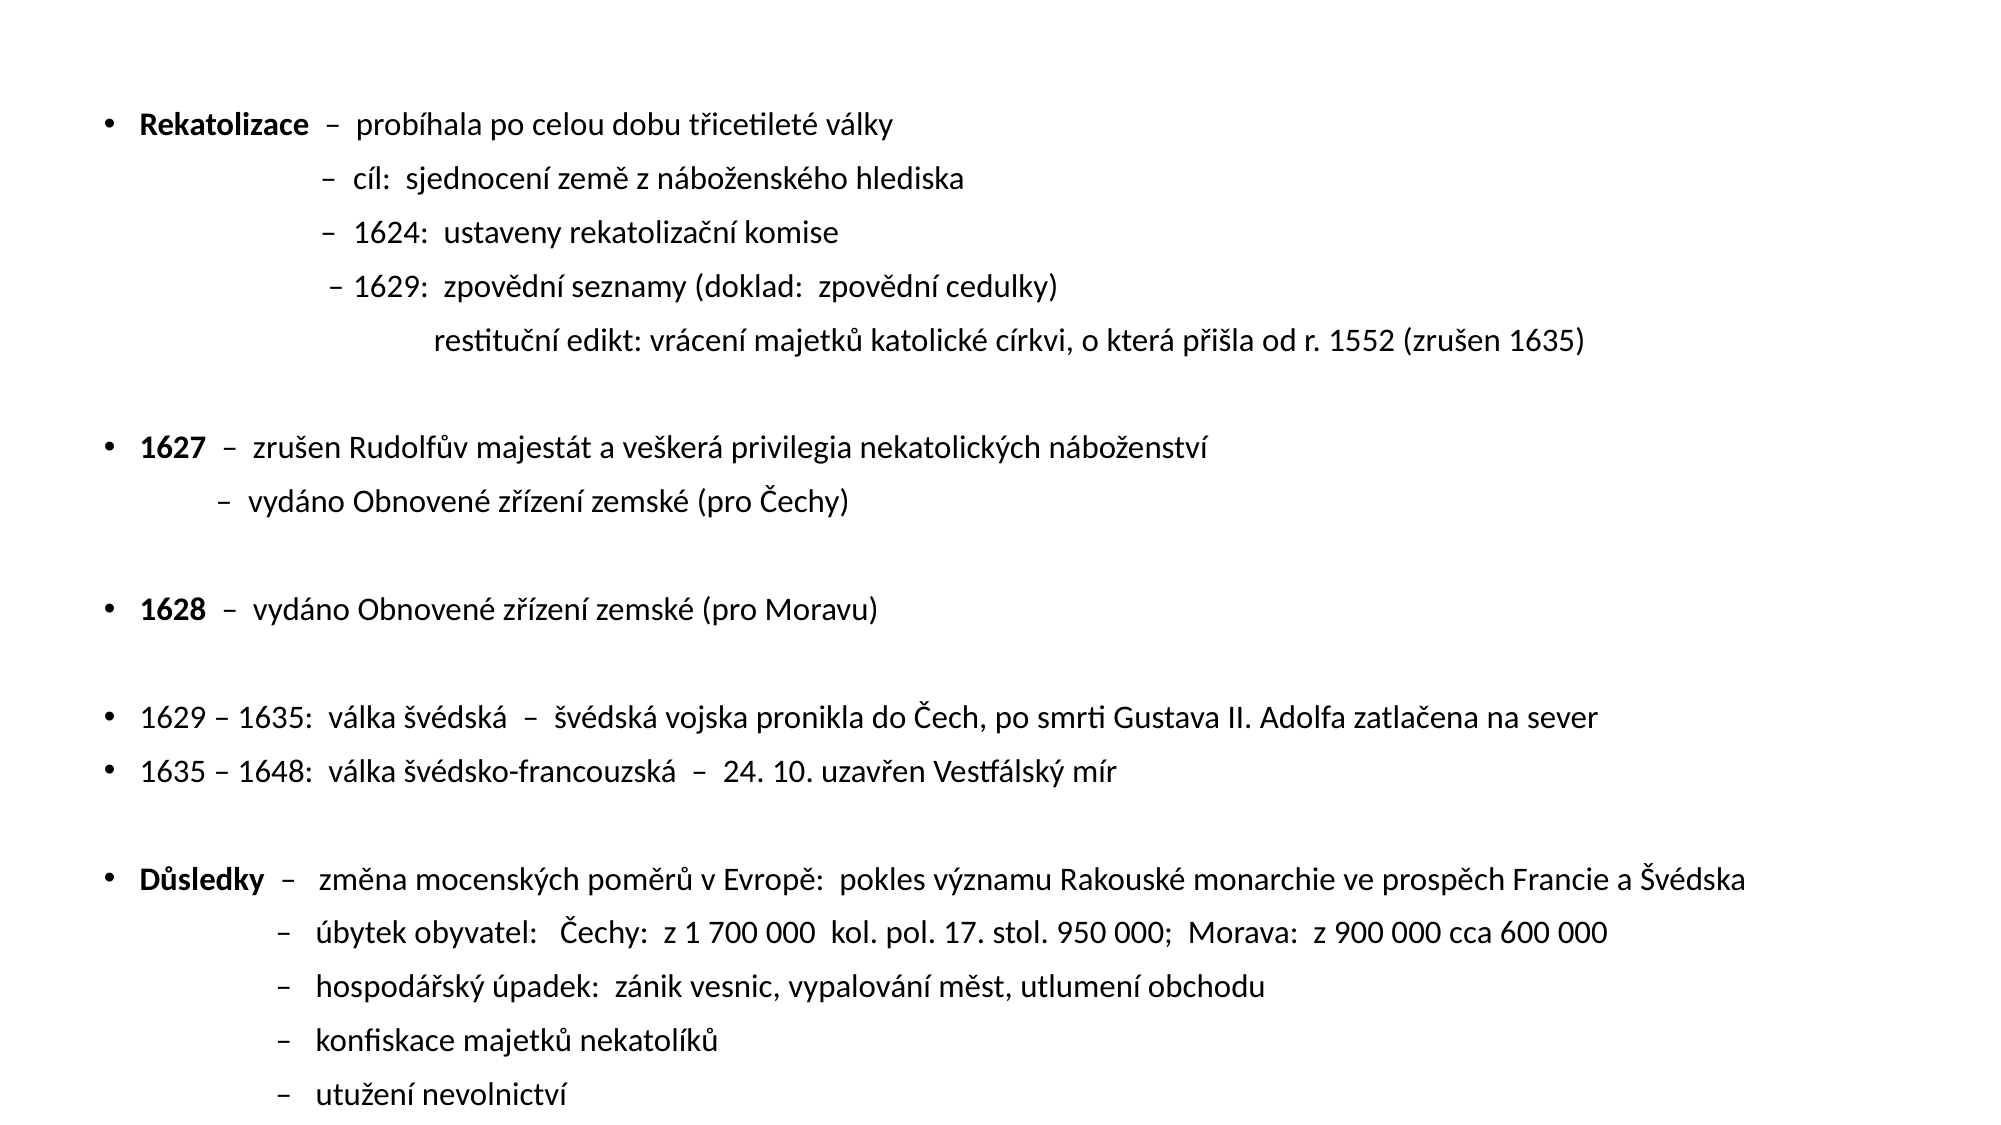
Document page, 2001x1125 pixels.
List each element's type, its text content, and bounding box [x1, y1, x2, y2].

list Rekatolizace – probíhala po celou dobu třicetileté války – cíl: sjednocení země z náboženského hlediska – 1624: ustaveny rekatolizační komise – 1629: zpovědní seznamy (doklad: zpovědní cedulky) restituční edikt: vrácení majetků katolické církvi, o která přišla od r. 1552 (zrušen 1635) 1627 – zrušen Rudolfův majestát a veškerá privilegia nekatolických náboženství – vydáno Obnovené zřízení zemské (pro Čechy) 1628 – vydáno Obnovené zřízení zemské (pro Moravu) 1629 – 1635: válka švédská – švédská vojska pronikla do Čech, po smrti Gustava II. Adolfa zatlačena na sever 1635 – 1648: válka švédsko-francouzská – 24. 10. uzavřen Vestfálský mír Důsledky – změna mocenských poměrů v Evropě: pokles významu Rakouské monarchie ve prospěch Francie a Švédska – úbytek obyvatel: Čechy: z 1 700 000 kol. pol. 17. stol. 950 000; Morava: z 900 000 cca 600 000 – hospodářský úpadek: zánik vesnic, vypalování měst, utlumení obchodu – konfiskace majetků nekatolíků – utužení nevolnictví [89, 99, 1935, 1125]
